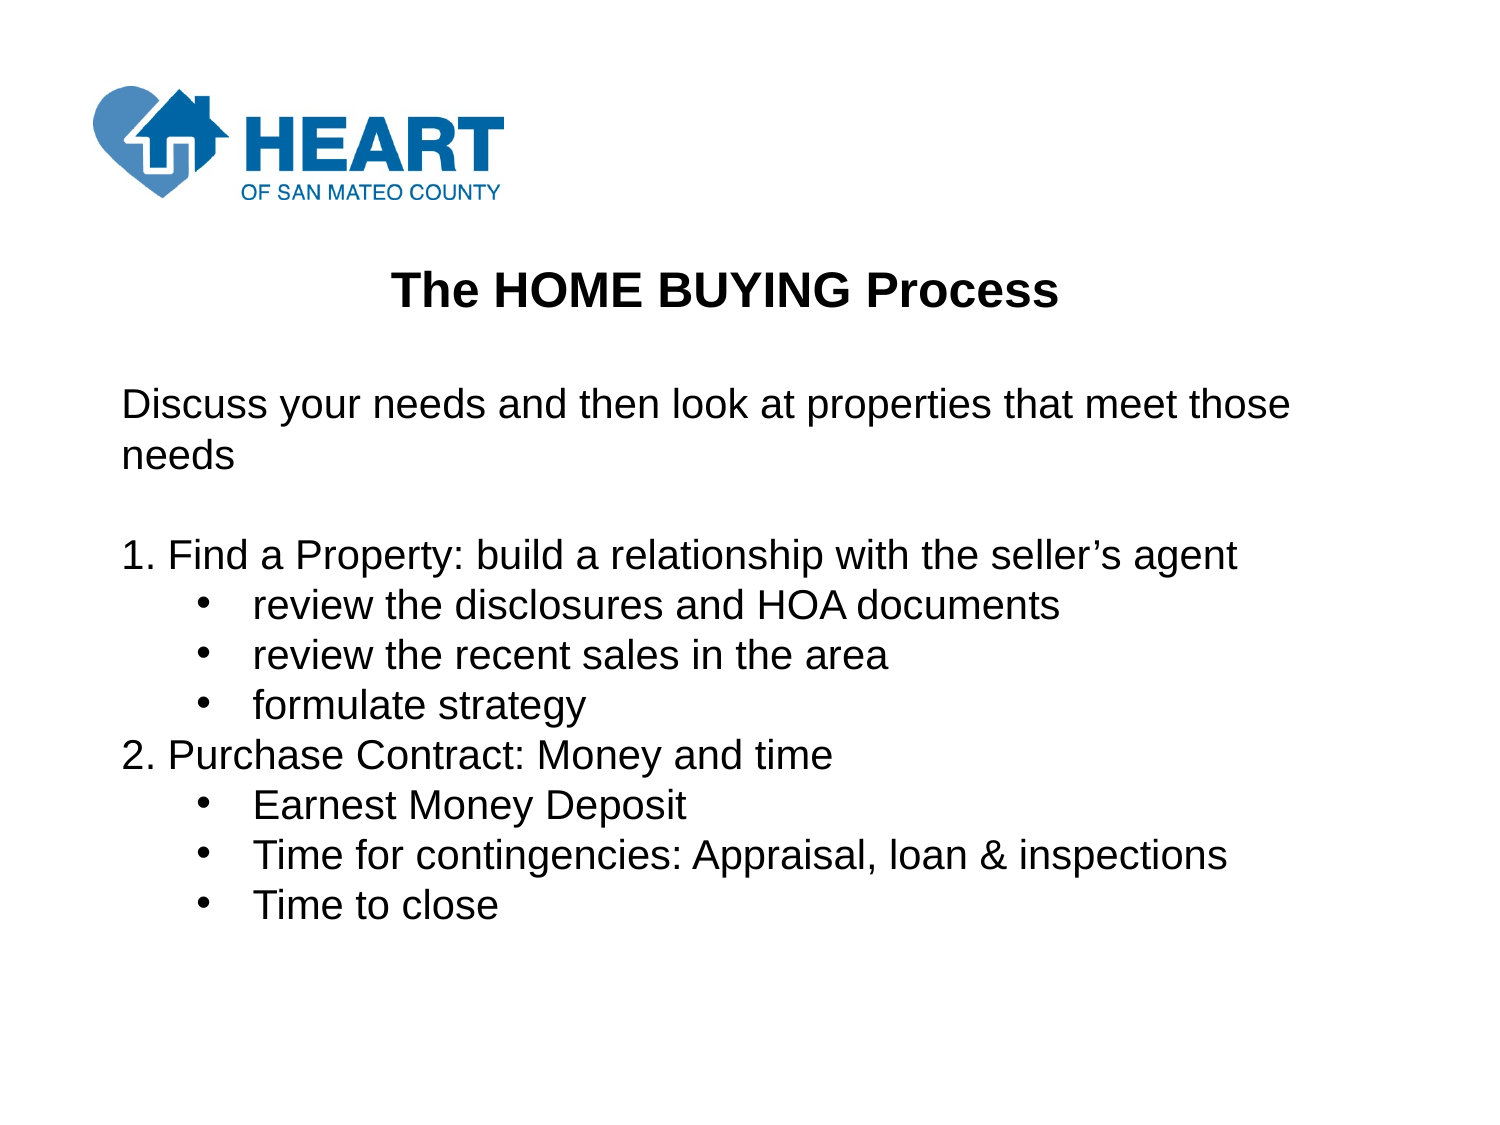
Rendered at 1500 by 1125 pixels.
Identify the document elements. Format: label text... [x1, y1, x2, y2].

text_box The HOME BUYING Process Discuss your needs and then look at properties that meet those needs 1. Find a Property: build a relationship with the seller’s agent review the disclosures and HOA documents review the recent sales in the area formulate strategy 2. Purchase Contract: Money and time Earnest Money Deposit Time for contingencies: Appraisal, loan & inspections Time to close [106, 249, 1345, 980]
picture [93, 85, 504, 201]
